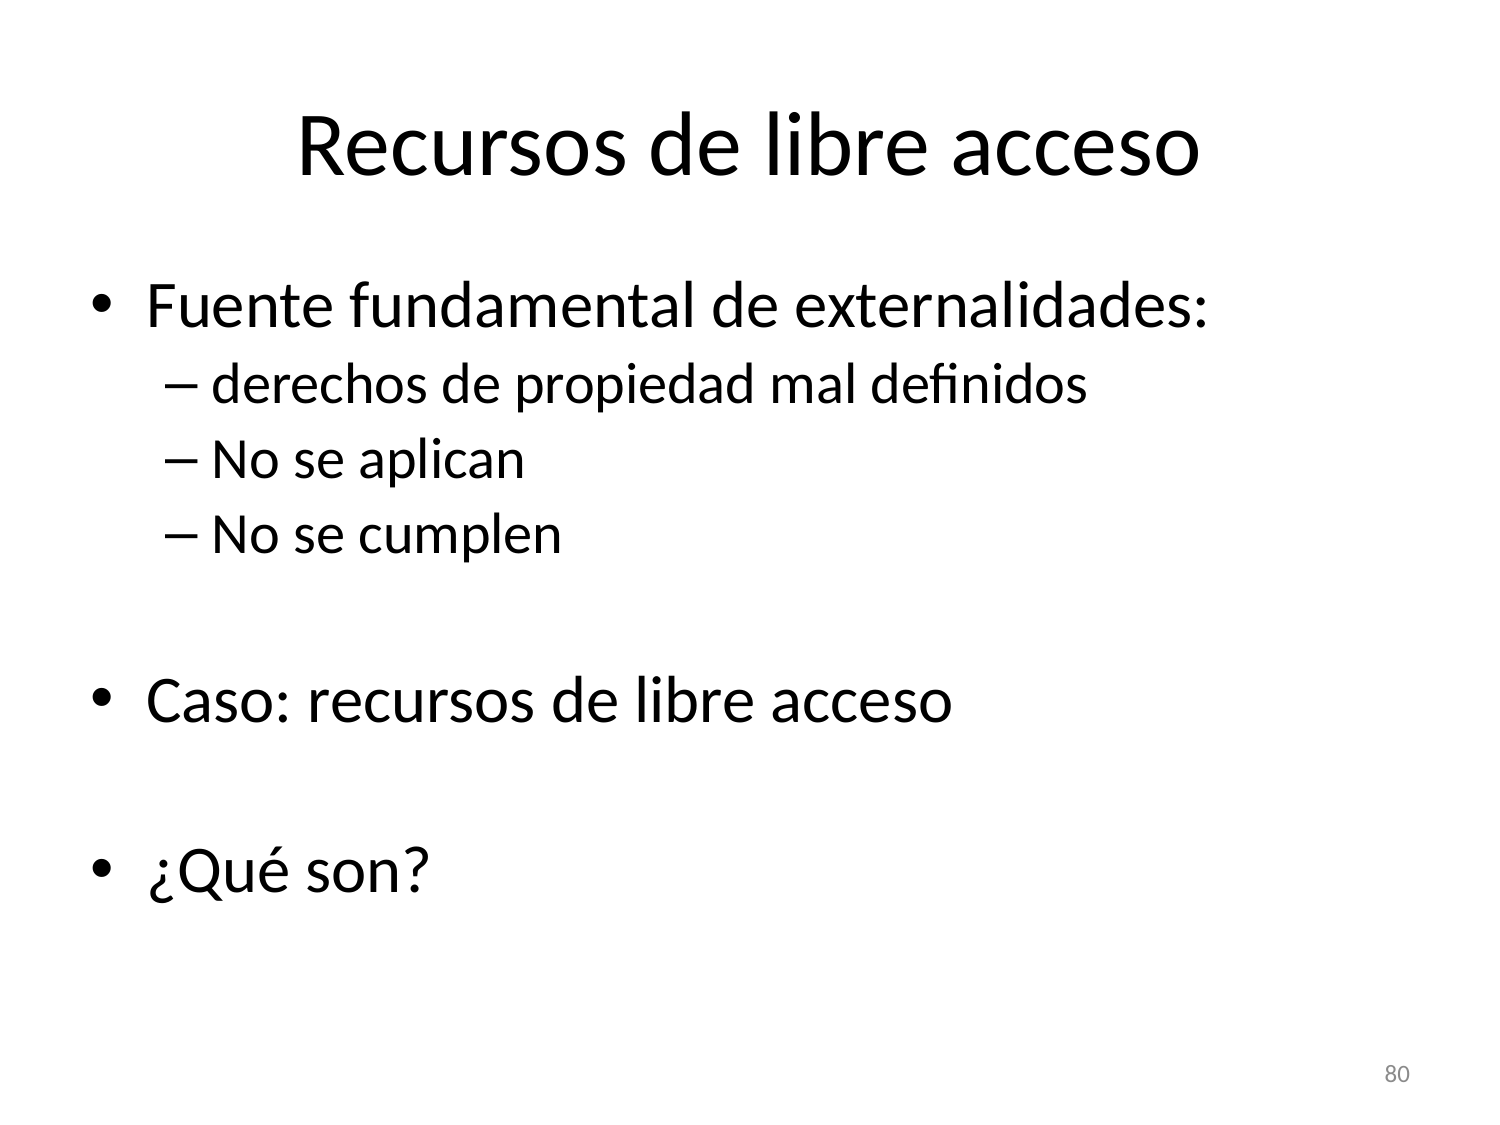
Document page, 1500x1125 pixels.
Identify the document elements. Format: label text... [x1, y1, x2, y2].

slide_number 80 [1074, 1042, 1425, 1103]
title Recursos de libre acceso [75, 45, 1425, 233]
list Fuente fundamental de externalidades: derechos de propiedad mal definidos No se aplican No se cumplen Caso: recursos de libre acceso ¿Qué son? [75, 262, 1425, 1005]
